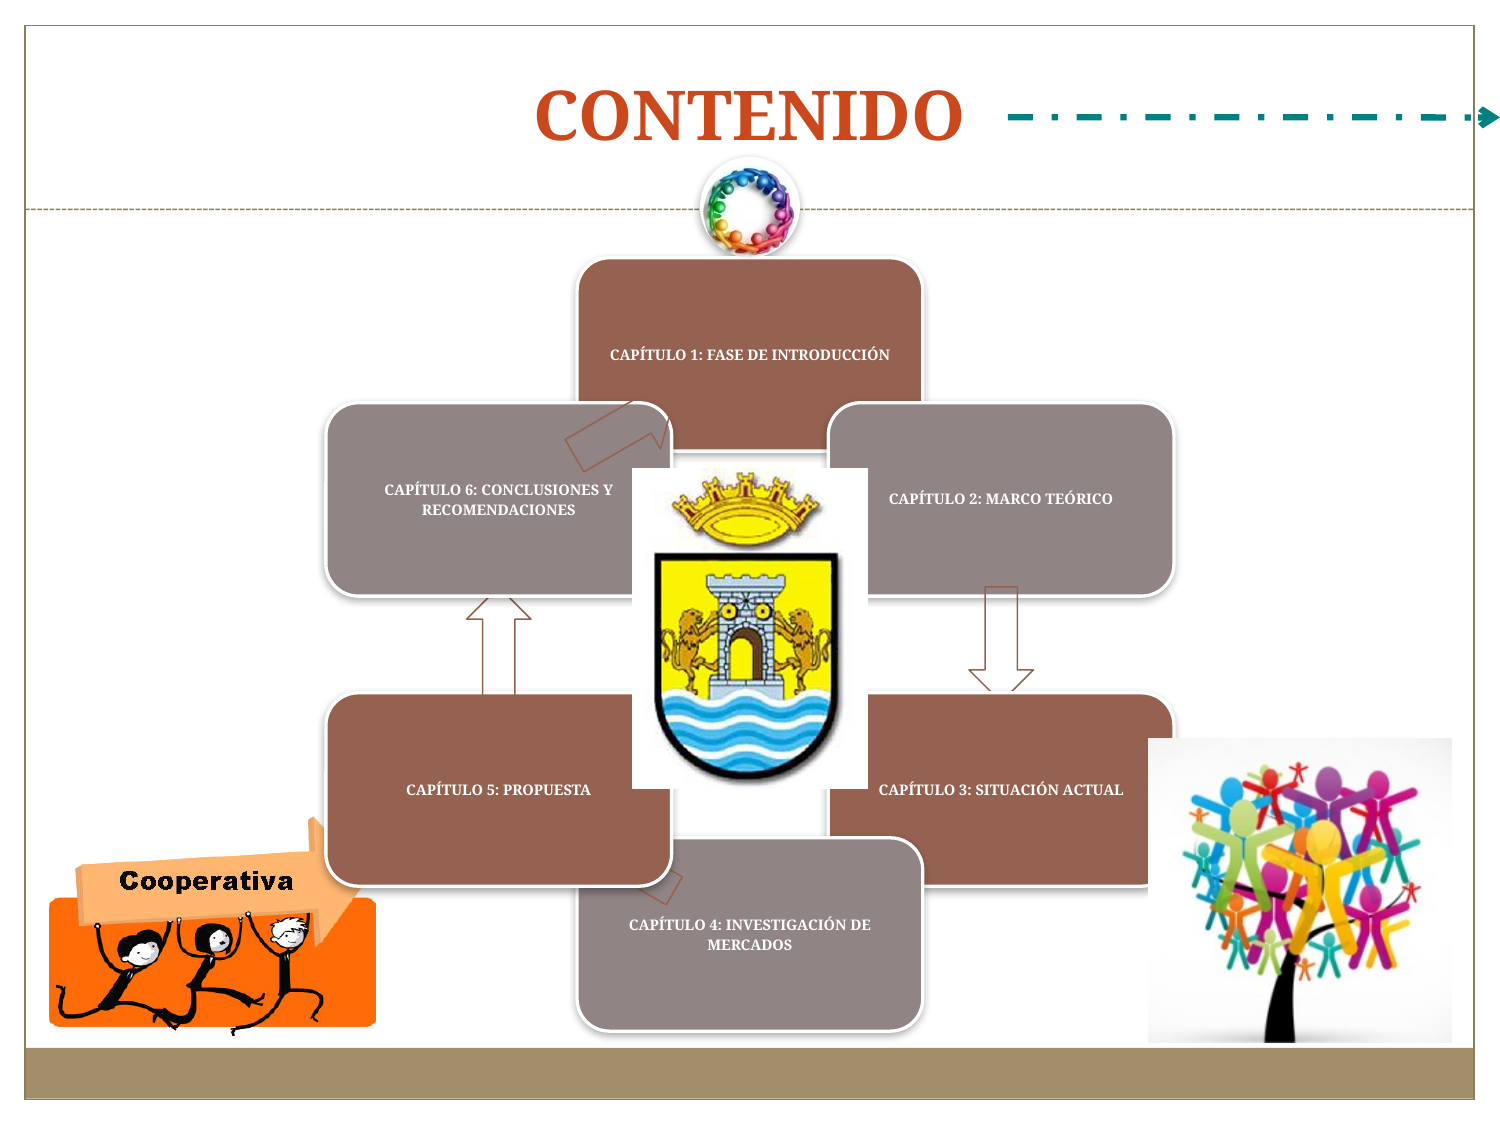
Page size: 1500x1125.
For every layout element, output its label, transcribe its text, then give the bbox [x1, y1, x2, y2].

picture [1148, 738, 1452, 1044]
picture [34, 816, 387, 1039]
title CONTENIDO [49, 37, 1450, 162]
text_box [58, 257, 1442, 1032]
picture [702, 166, 798, 258]
picture [631, 468, 868, 789]
